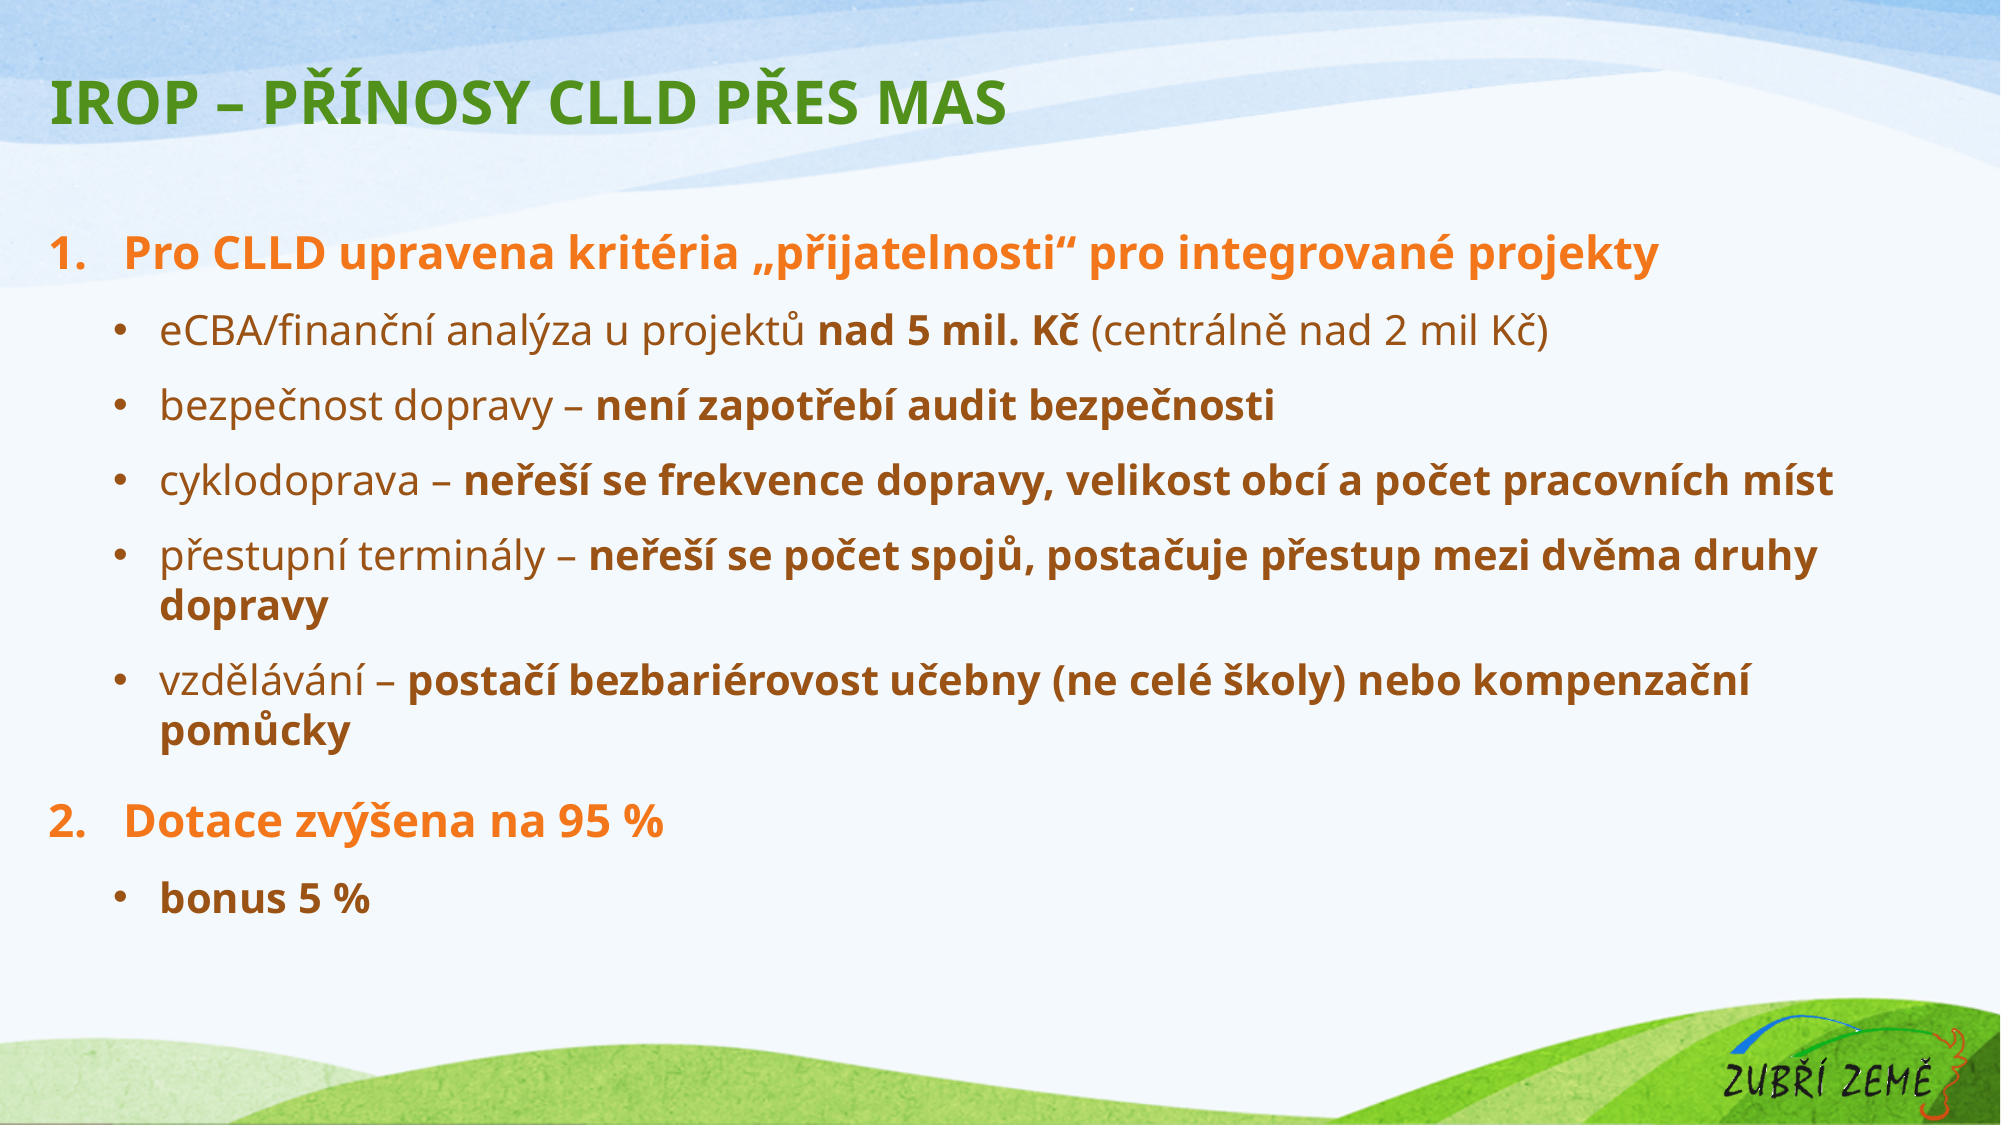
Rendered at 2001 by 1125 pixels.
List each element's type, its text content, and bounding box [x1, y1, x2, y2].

picture [0, 0, 2001, 1125]
text_box IROP – přínosy CLLD přes MAS [35, 55, 1671, 146]
list Pro CLLD upravena kritéria „přijatelnosti“ pro integrované projekty eCBA/finanční analýza u projektů nad 5 mil. Kč (centrálně nad 2 mil Kč) bezpečnost dopravy – není zapotřebí audit bezpečnosti cyklodoprava – neřeší se frekvence dopravy, velikost obcí a počet pracovních míst přestupní terminály – neřeší se počet spojů, postačuje přestup mezi dvěma druhy dopravy vzdělávání – postačí bezbariérovost učebny (ne celé školy) nebo kompenzační pomůcky Dotace zvýšena na 95 % bonus 5 % [23, 216, 1909, 1096]
